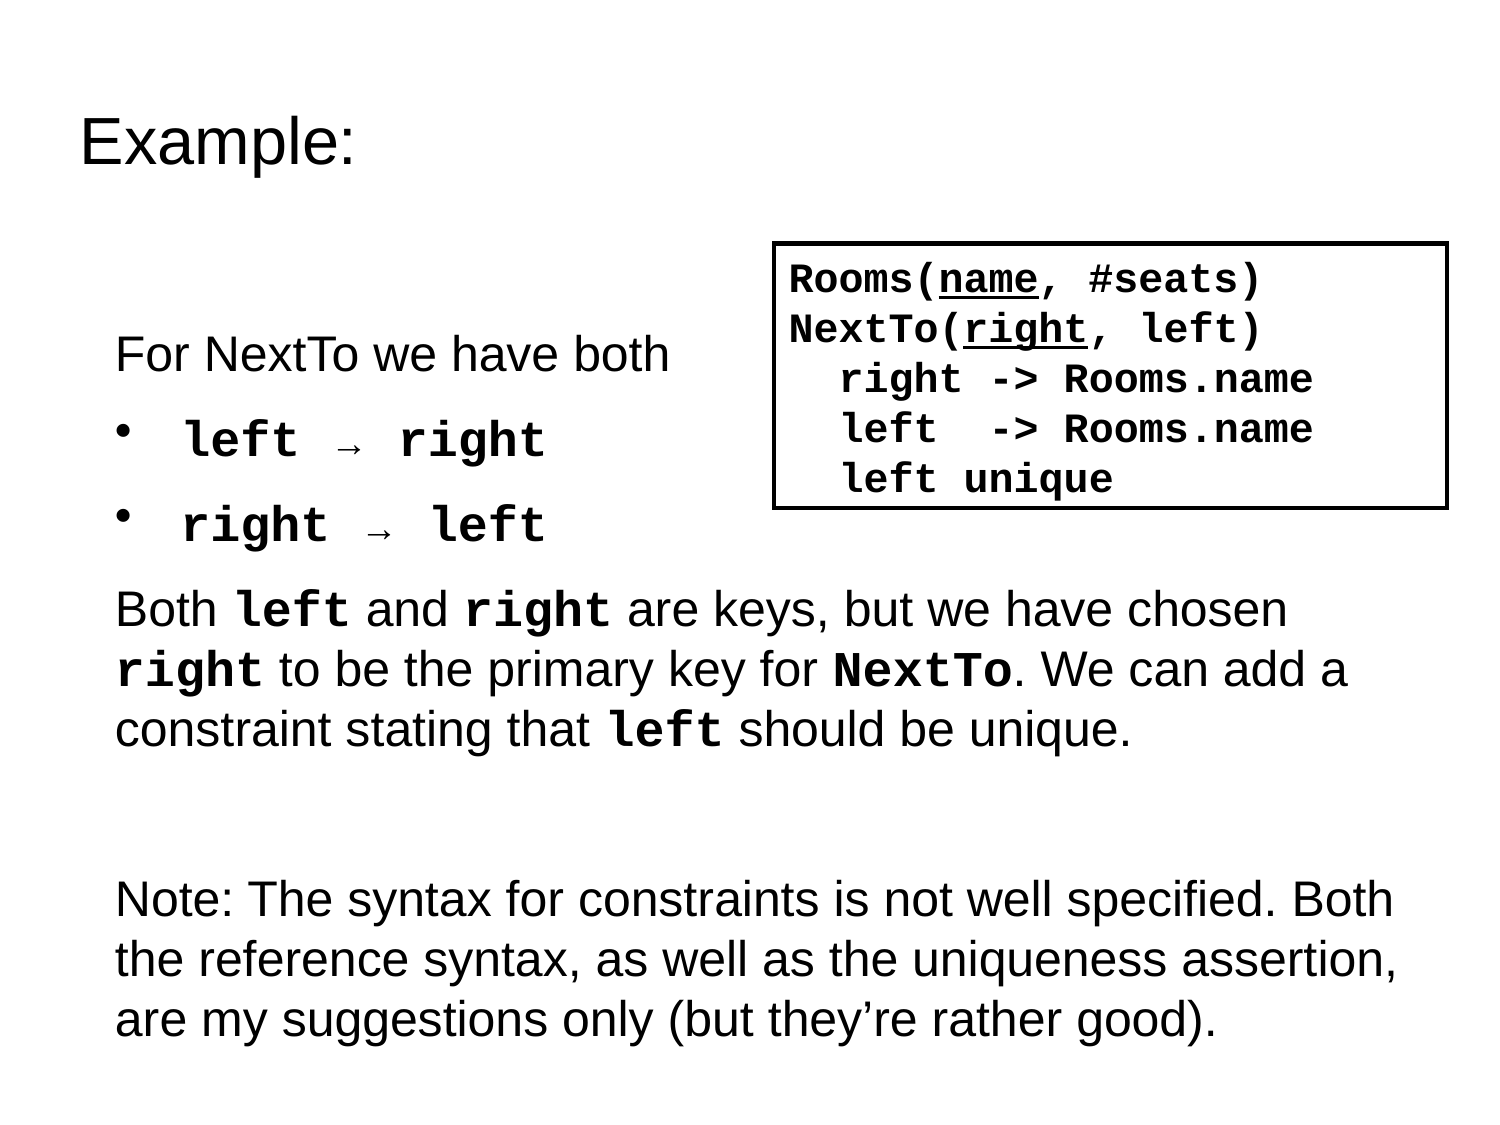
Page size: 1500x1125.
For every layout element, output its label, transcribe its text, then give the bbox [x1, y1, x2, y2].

list Example: [64, 90, 1415, 833]
text_box For NextTo we have both left → right right → left Both left and right are keys, but we have chosen right to be the primary key for NextTo. We can add a constraint stating that left should be unique. Note: The syntax for constraints is not well specified. Both the reference syntax, as well as the uniqueness assertion, are my suggestions only (but they’re rather good). [100, 314, 1424, 1054]
text_box Rooms(name, #seats) NextTo(right, left) right -> Rooms.name left -> Rooms.name left unique [773, 243, 1447, 509]
